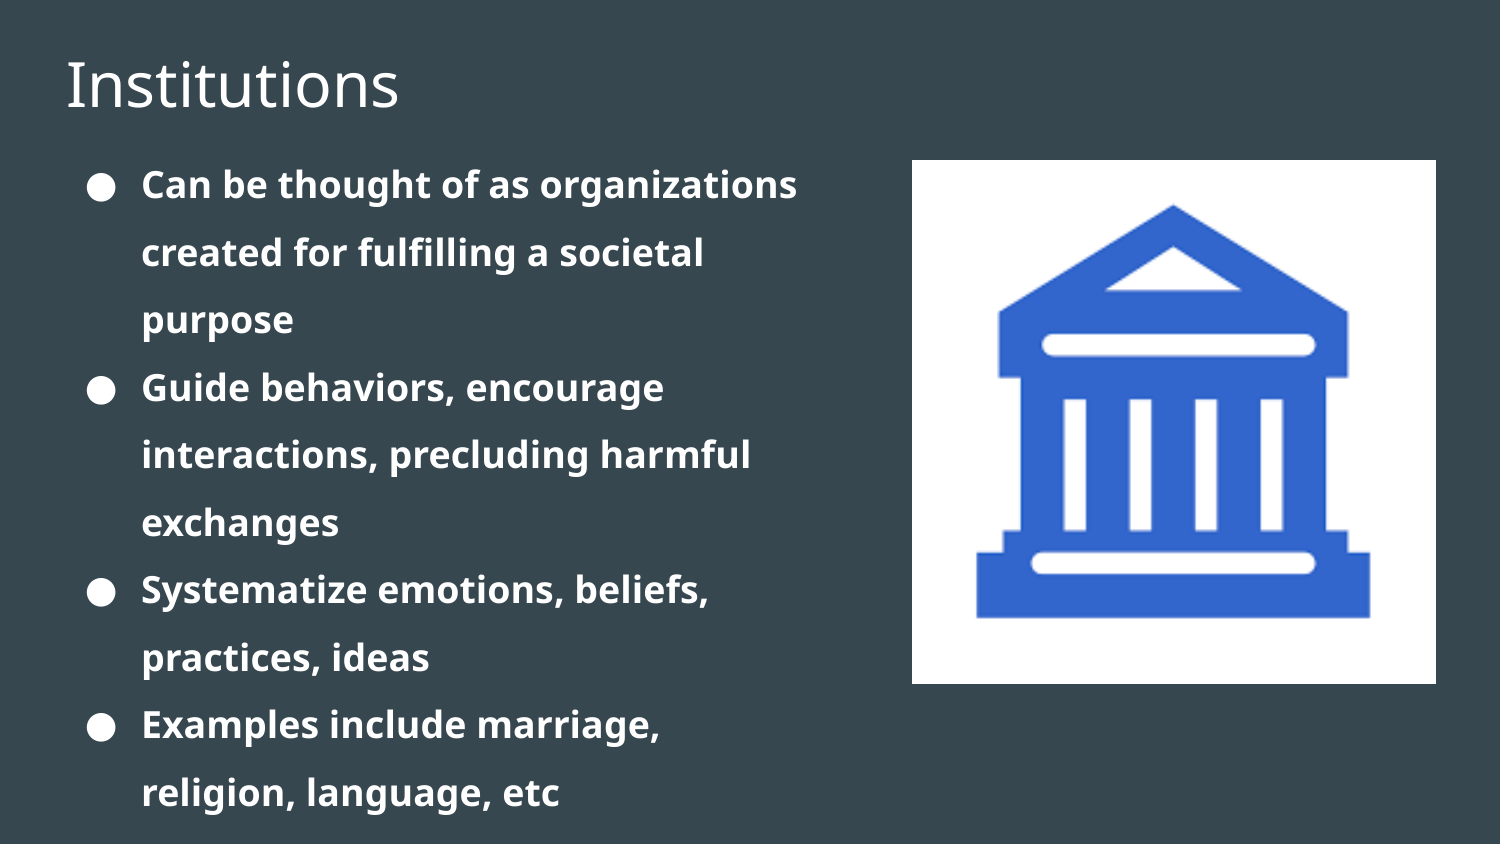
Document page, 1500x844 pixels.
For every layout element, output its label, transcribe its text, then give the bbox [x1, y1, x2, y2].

picture [911, 159, 1437, 685]
title Institutions [51, 29, 1449, 124]
list Can be thought of as organizations created for fulfilling a societal purpose Guide behaviors, encourage interactions, precluding harmful exchanges Systematize emotions, beliefs, practices, ideas Examples include marriage, religion, language, etc Byproducts include rules, conventions, customs, and laws [51, 123, 841, 684]
